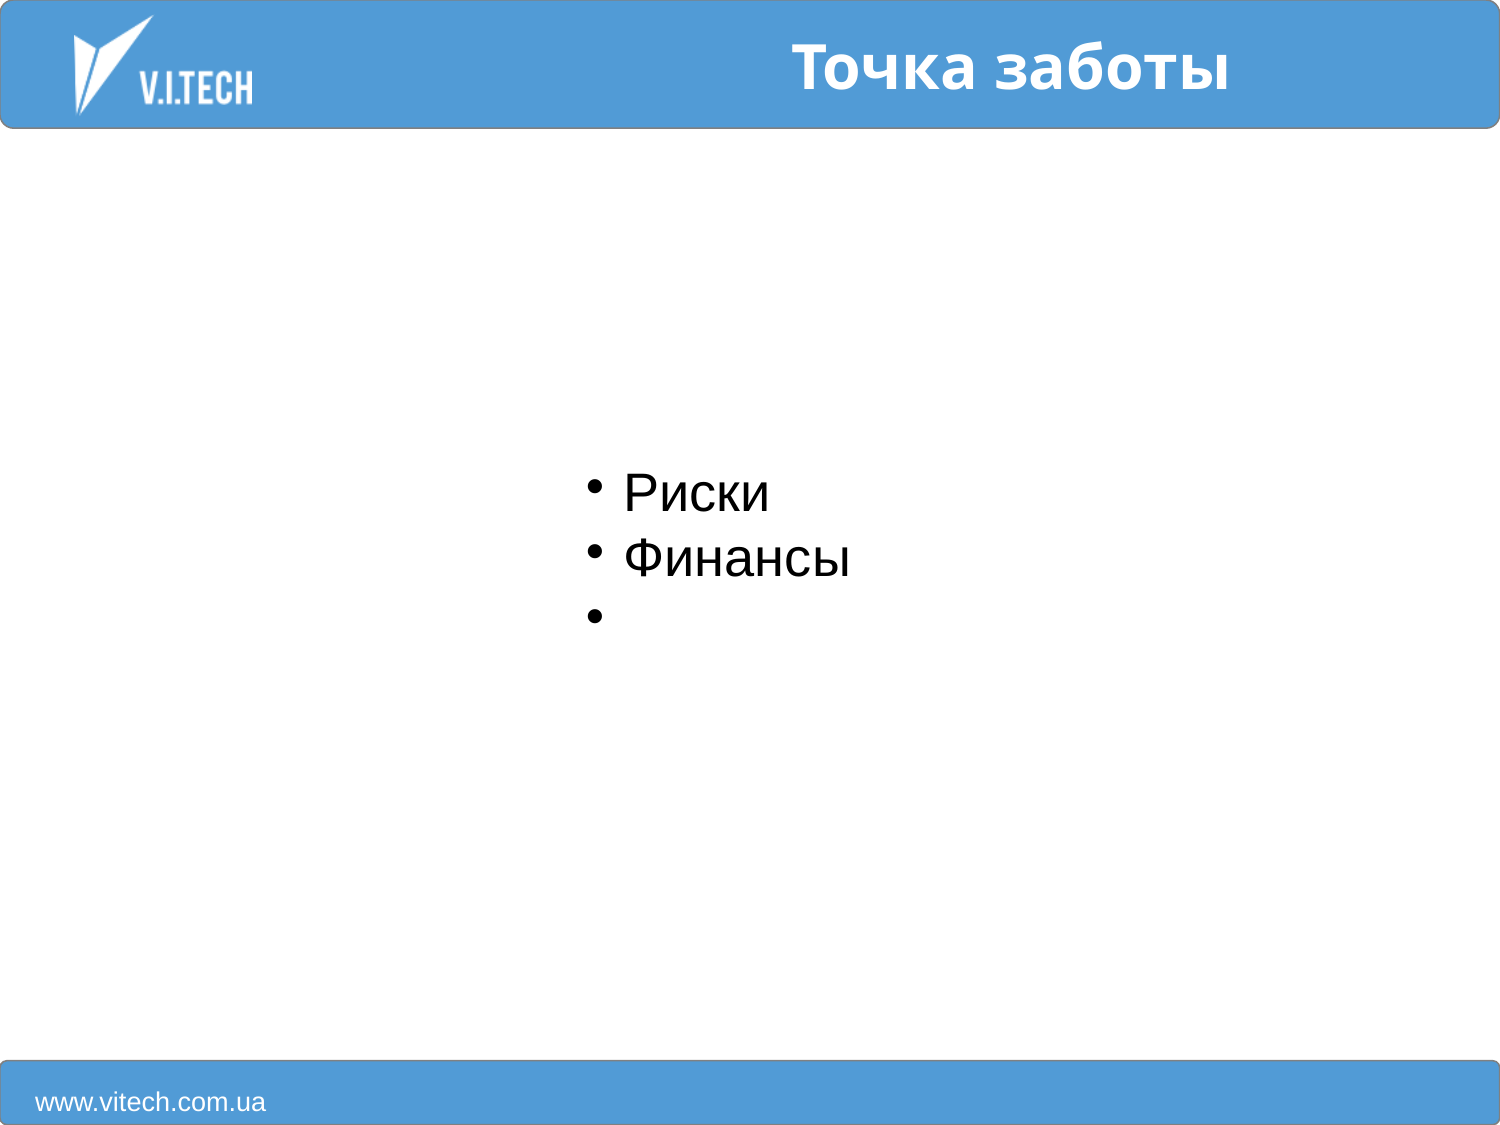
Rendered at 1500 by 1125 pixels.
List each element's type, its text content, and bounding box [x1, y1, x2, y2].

text_box Риски Финансы [527, 450, 975, 707]
picture [74, 14, 252, 117]
text_box Точка заботы [546, 0, 1477, 129]
